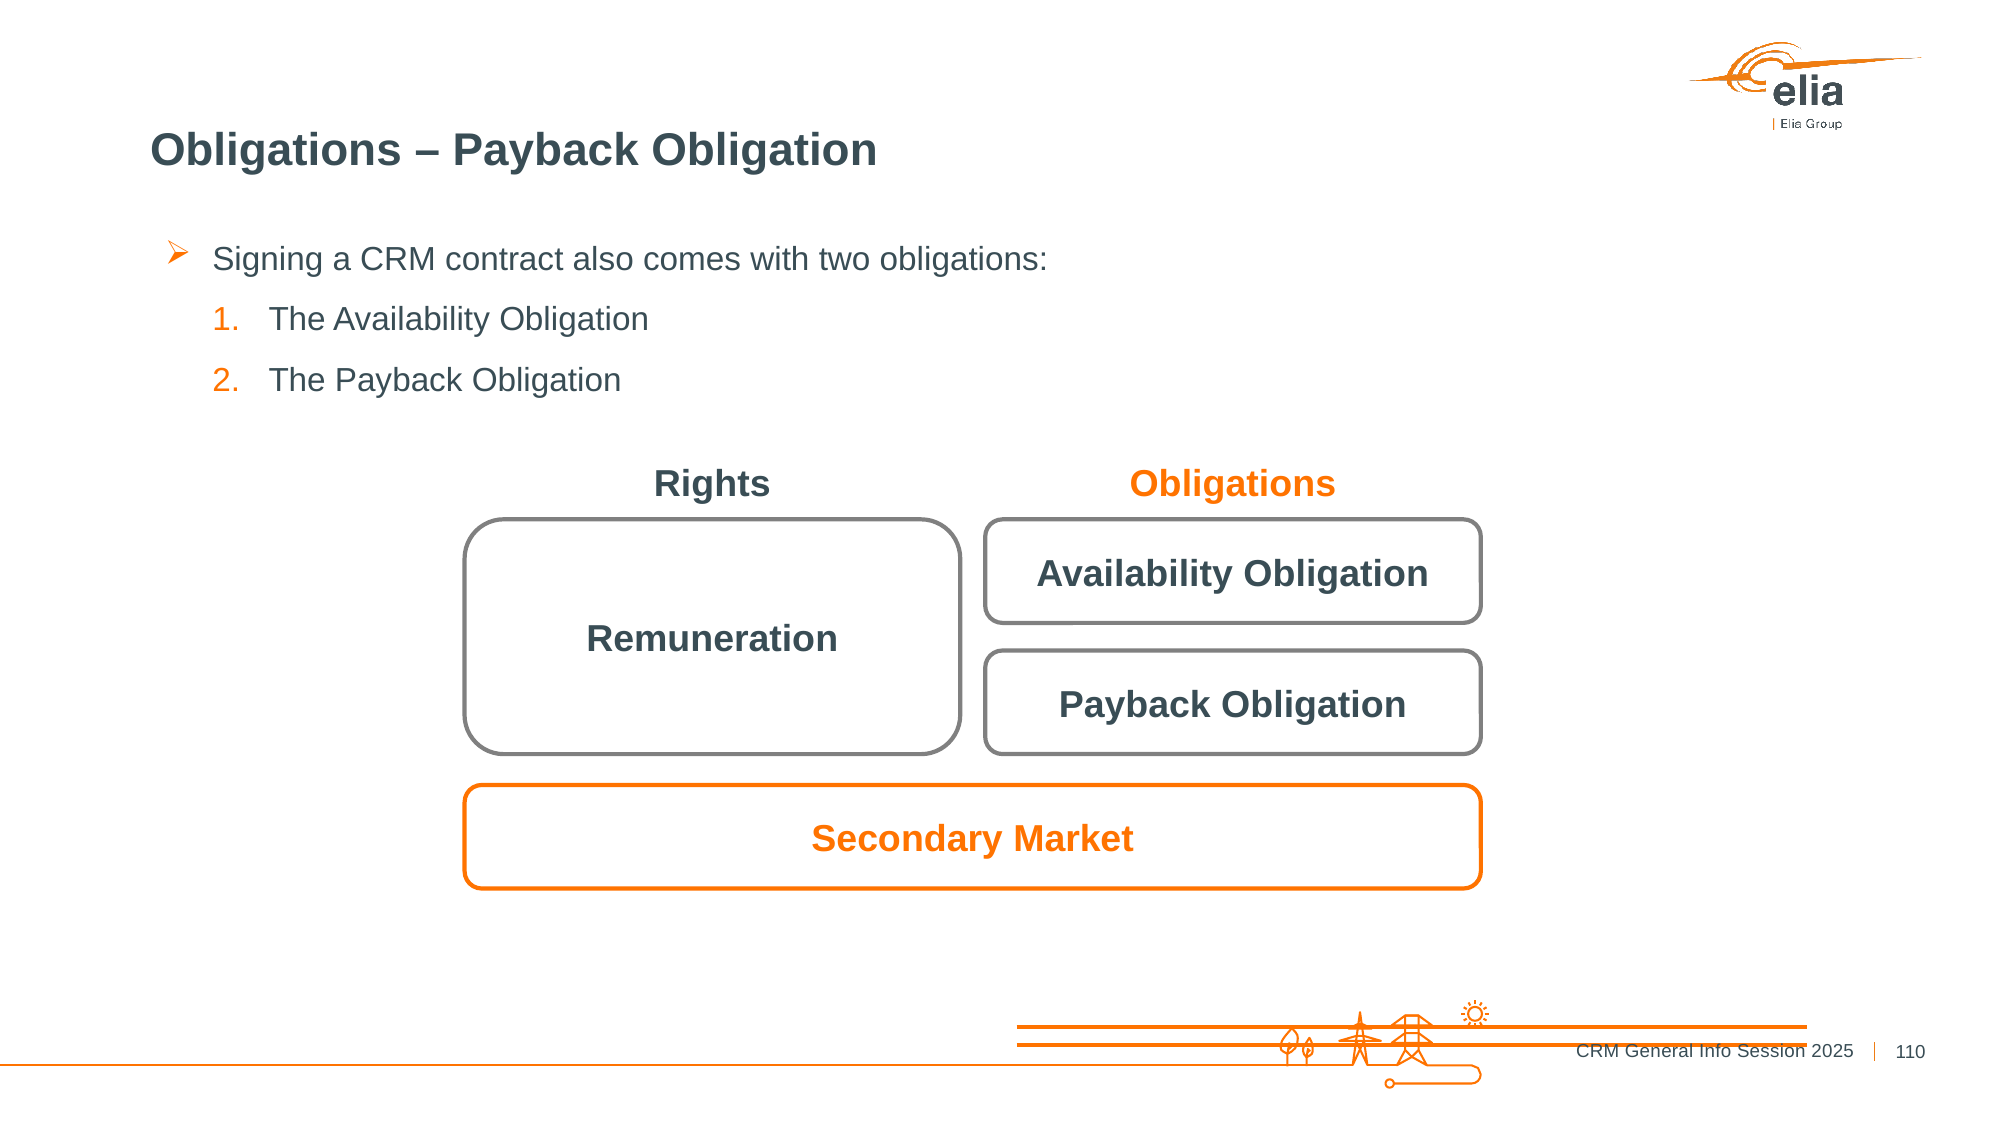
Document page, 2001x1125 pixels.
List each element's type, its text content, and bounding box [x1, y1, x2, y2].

slide_number 110 [1895, 1025, 1963, 1063]
list Signing a CRM contract also comes with two obligations: The Availability Obligation The Payback Obligation [150, 221, 1757, 412]
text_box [464, 451, 1482, 889]
title Obligations – Payback Obligation [150, 112, 1700, 221]
footer CRM General Info Session 2025 [1524, 1030, 1855, 1063]
picture [1685, 42, 1922, 130]
